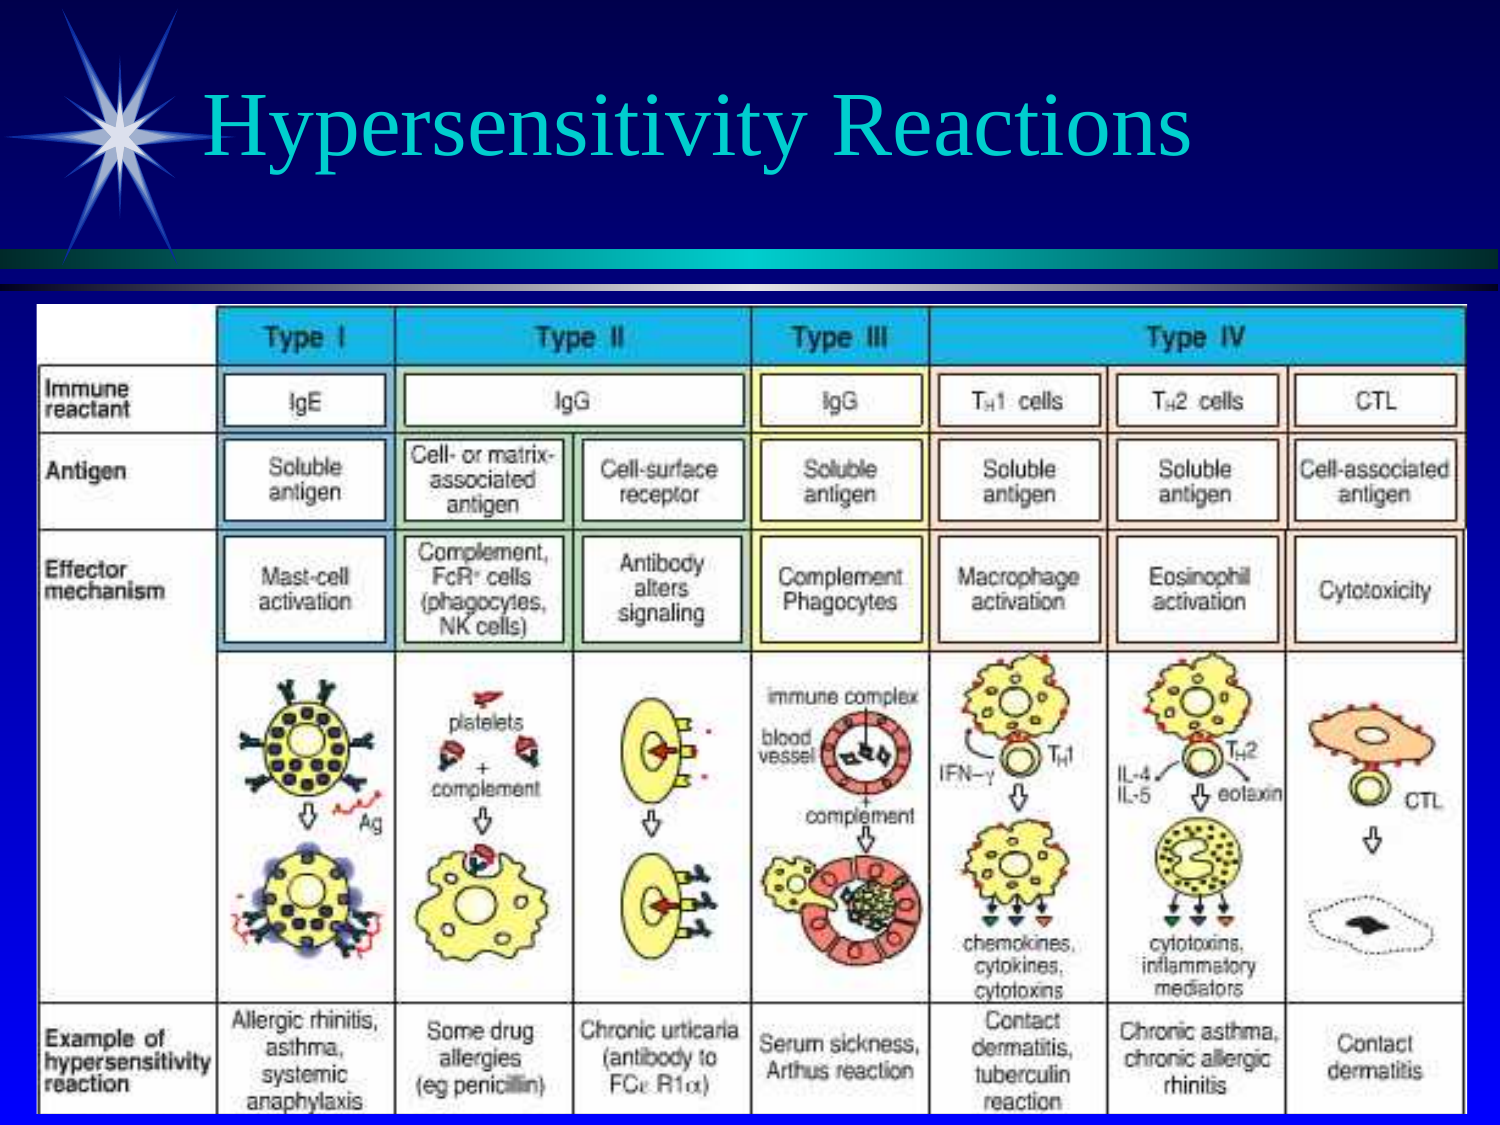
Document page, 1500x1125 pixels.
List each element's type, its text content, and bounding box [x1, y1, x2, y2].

text_box Hypersensitivity Reactions [187, 56, 1463, 244]
picture [36, 304, 1468, 1114]
